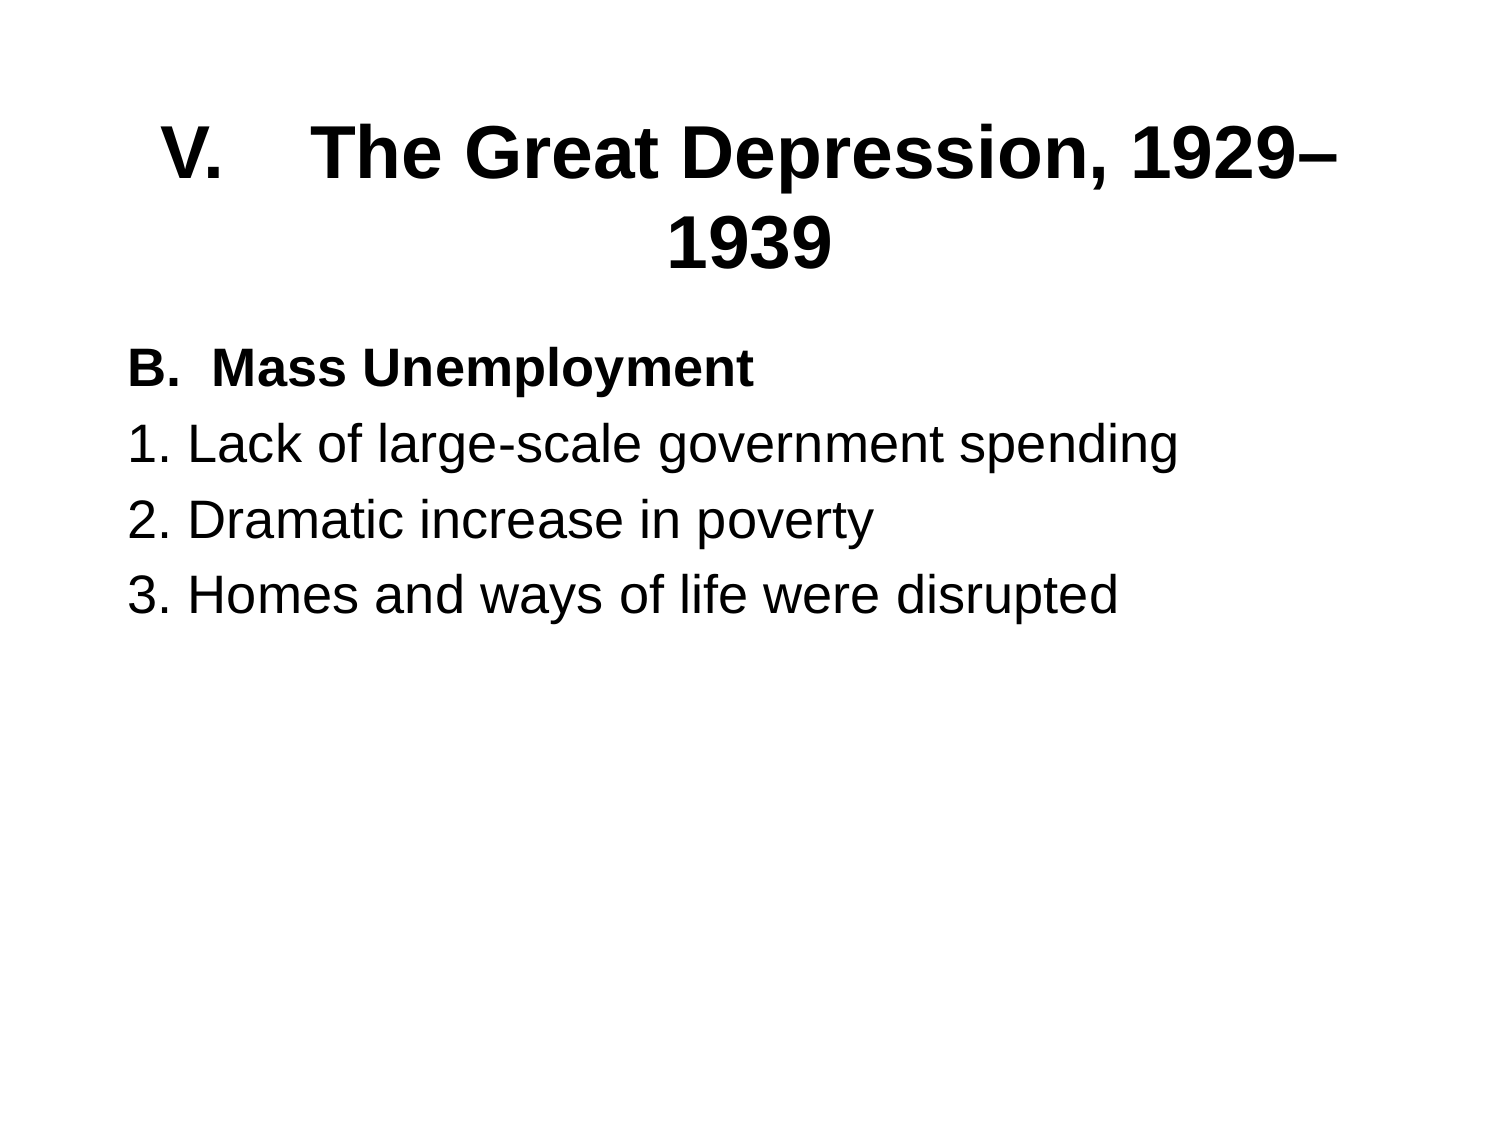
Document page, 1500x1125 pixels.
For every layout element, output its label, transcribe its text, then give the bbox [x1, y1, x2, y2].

list Mass Unemployment 1. Lack of large-scale government spending 2. Dramatic increase in poverty 3. Homes and ways of life were disrupted [112, 324, 1388, 1001]
title V. The Great Depression, 1929–1939 [112, 99, 1388, 288]
